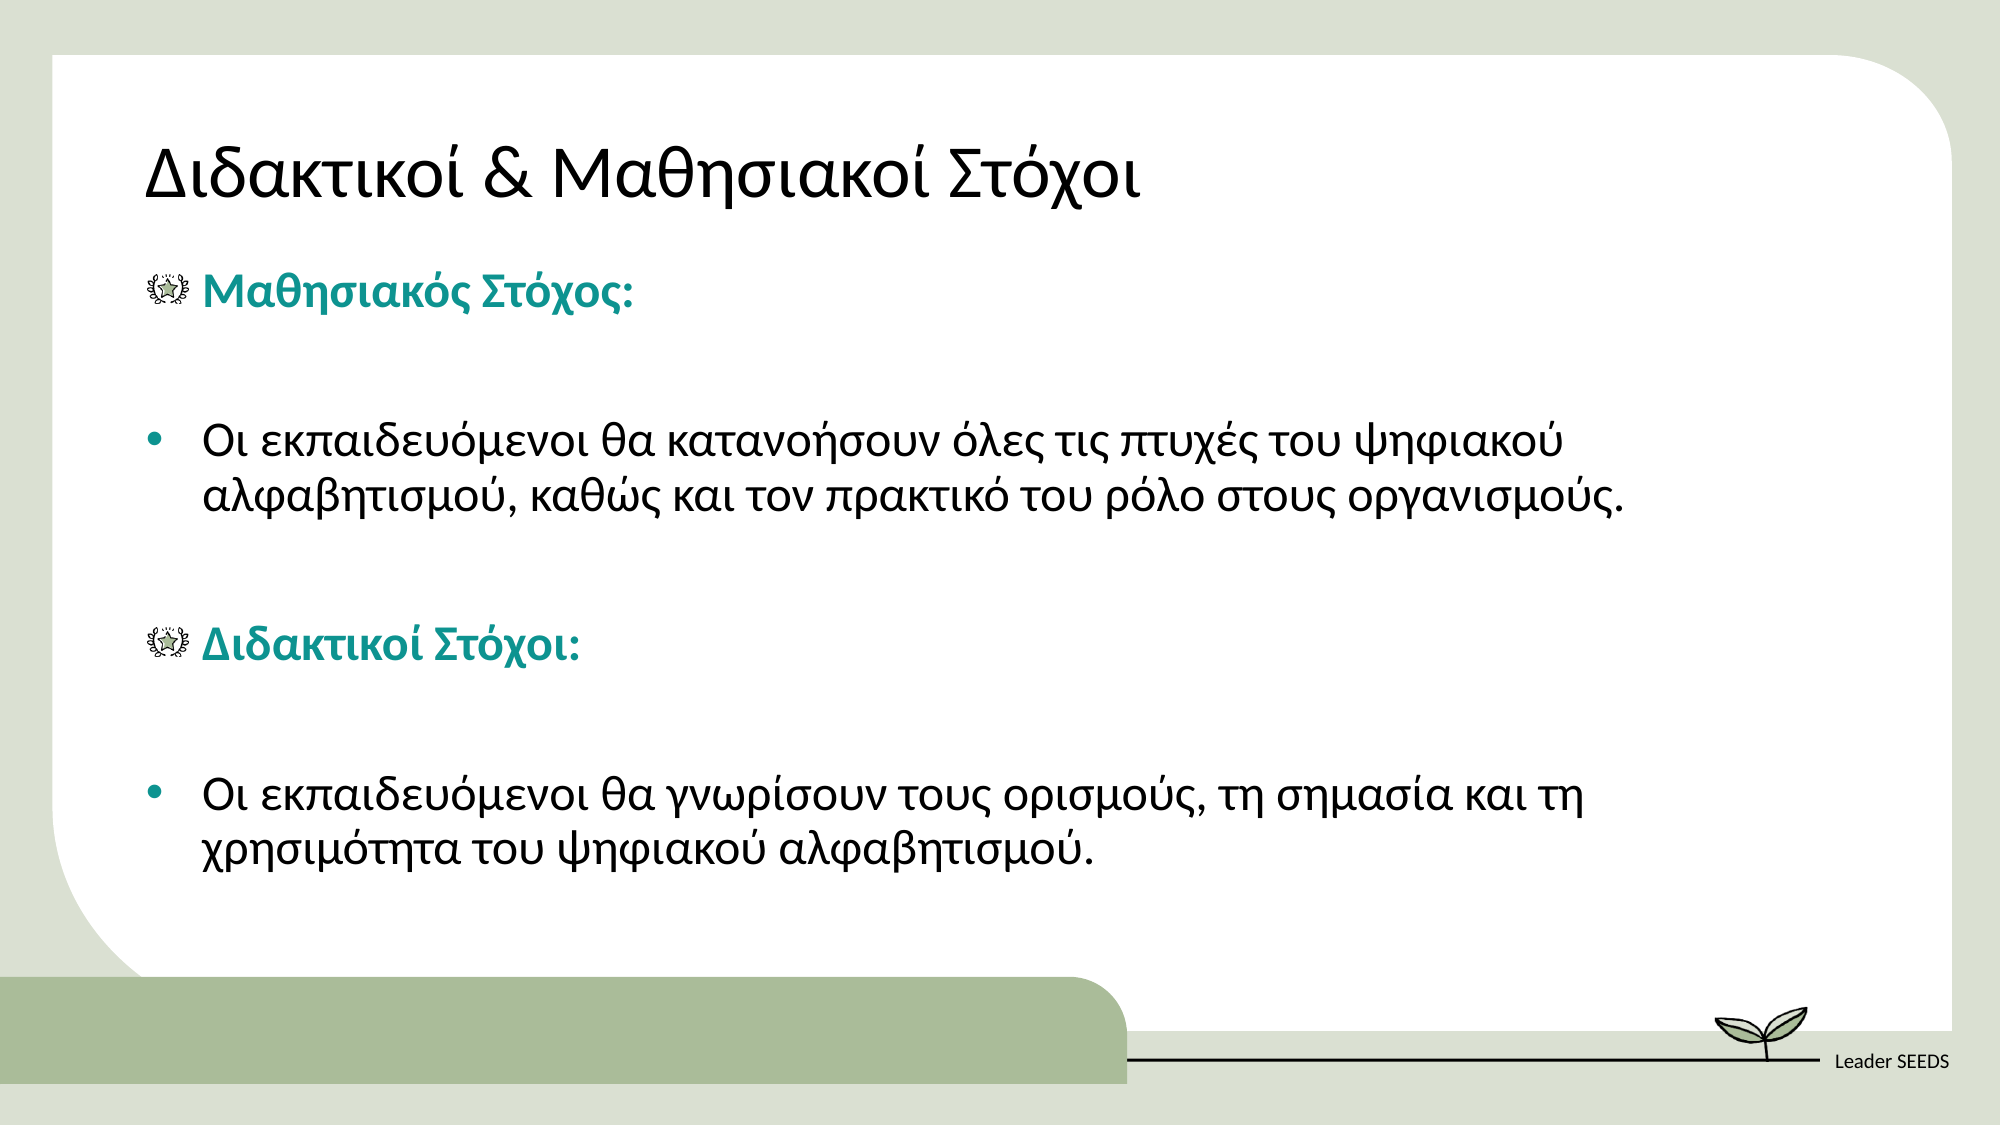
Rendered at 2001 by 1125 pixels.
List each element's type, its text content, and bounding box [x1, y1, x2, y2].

list Μαθησιακός Στόχος: Οι εκπαιδευόμενοι θα κατανοήσουν όλες τις πτυχές του ψηφιακού αλφαβητισμού, καθώς και τον πρακτικό του ρόλο στους οργανισμούς. Διδακτικοί Στόχοι​: Οι εκπαιδευόμενοι θα γνωρίσουν τους ορισμούς, τη σημασία και τη χρησιμότητα του ψηφιακού αλφαβητισμού. [130, 257, 1869, 913]
picture [145, 623, 191, 659]
list Διδακτικοί & Μαθησιακοί Στόχοι [130, 124, 1869, 257]
picture [145, 270, 191, 306]
